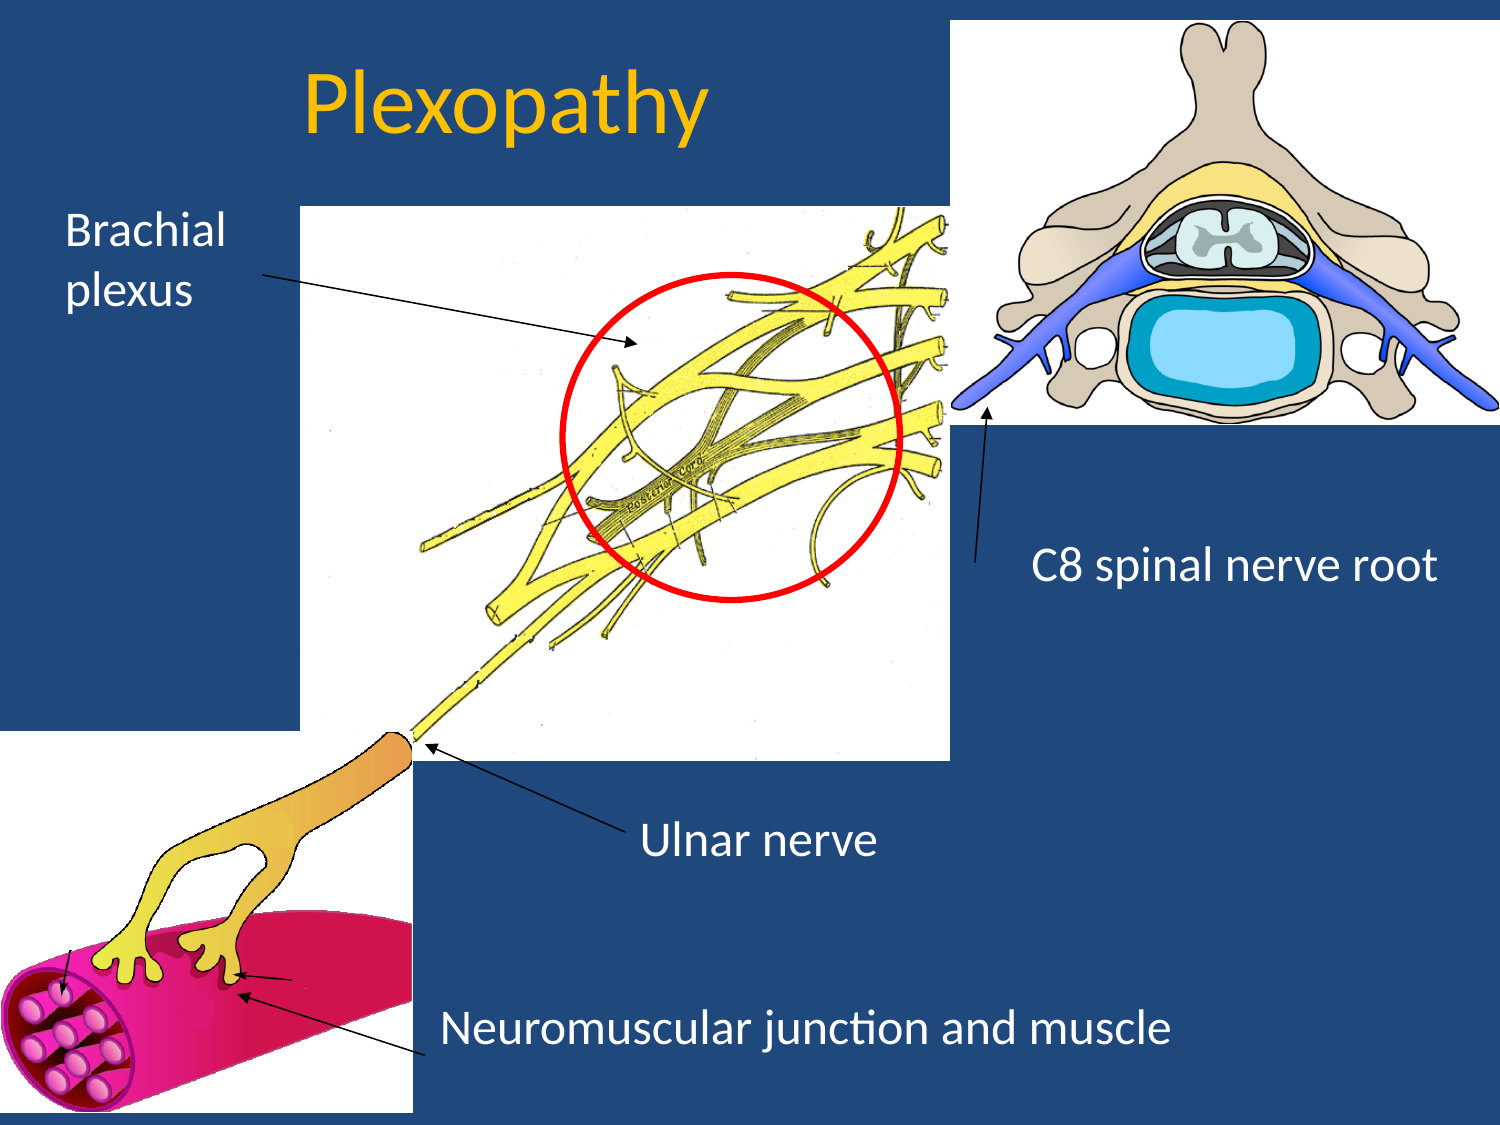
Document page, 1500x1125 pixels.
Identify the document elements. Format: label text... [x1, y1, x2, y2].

text_box Plexopathy [287, 35, 726, 160]
text_box Brachial plexus [49, 188, 363, 324]
text_box Neuromuscular junction and muscle [424, 987, 1338, 1063]
text_box Ulnar nerve [624, 799, 1075, 874]
text_box C8 spinal nerve root [1016, 524, 1454, 599]
text_box [416, 1051, 426, 1057]
text_box [479, 769, 624, 833]
text_box [974, 434, 987, 563]
picture [0, 20, 1500, 1113]
